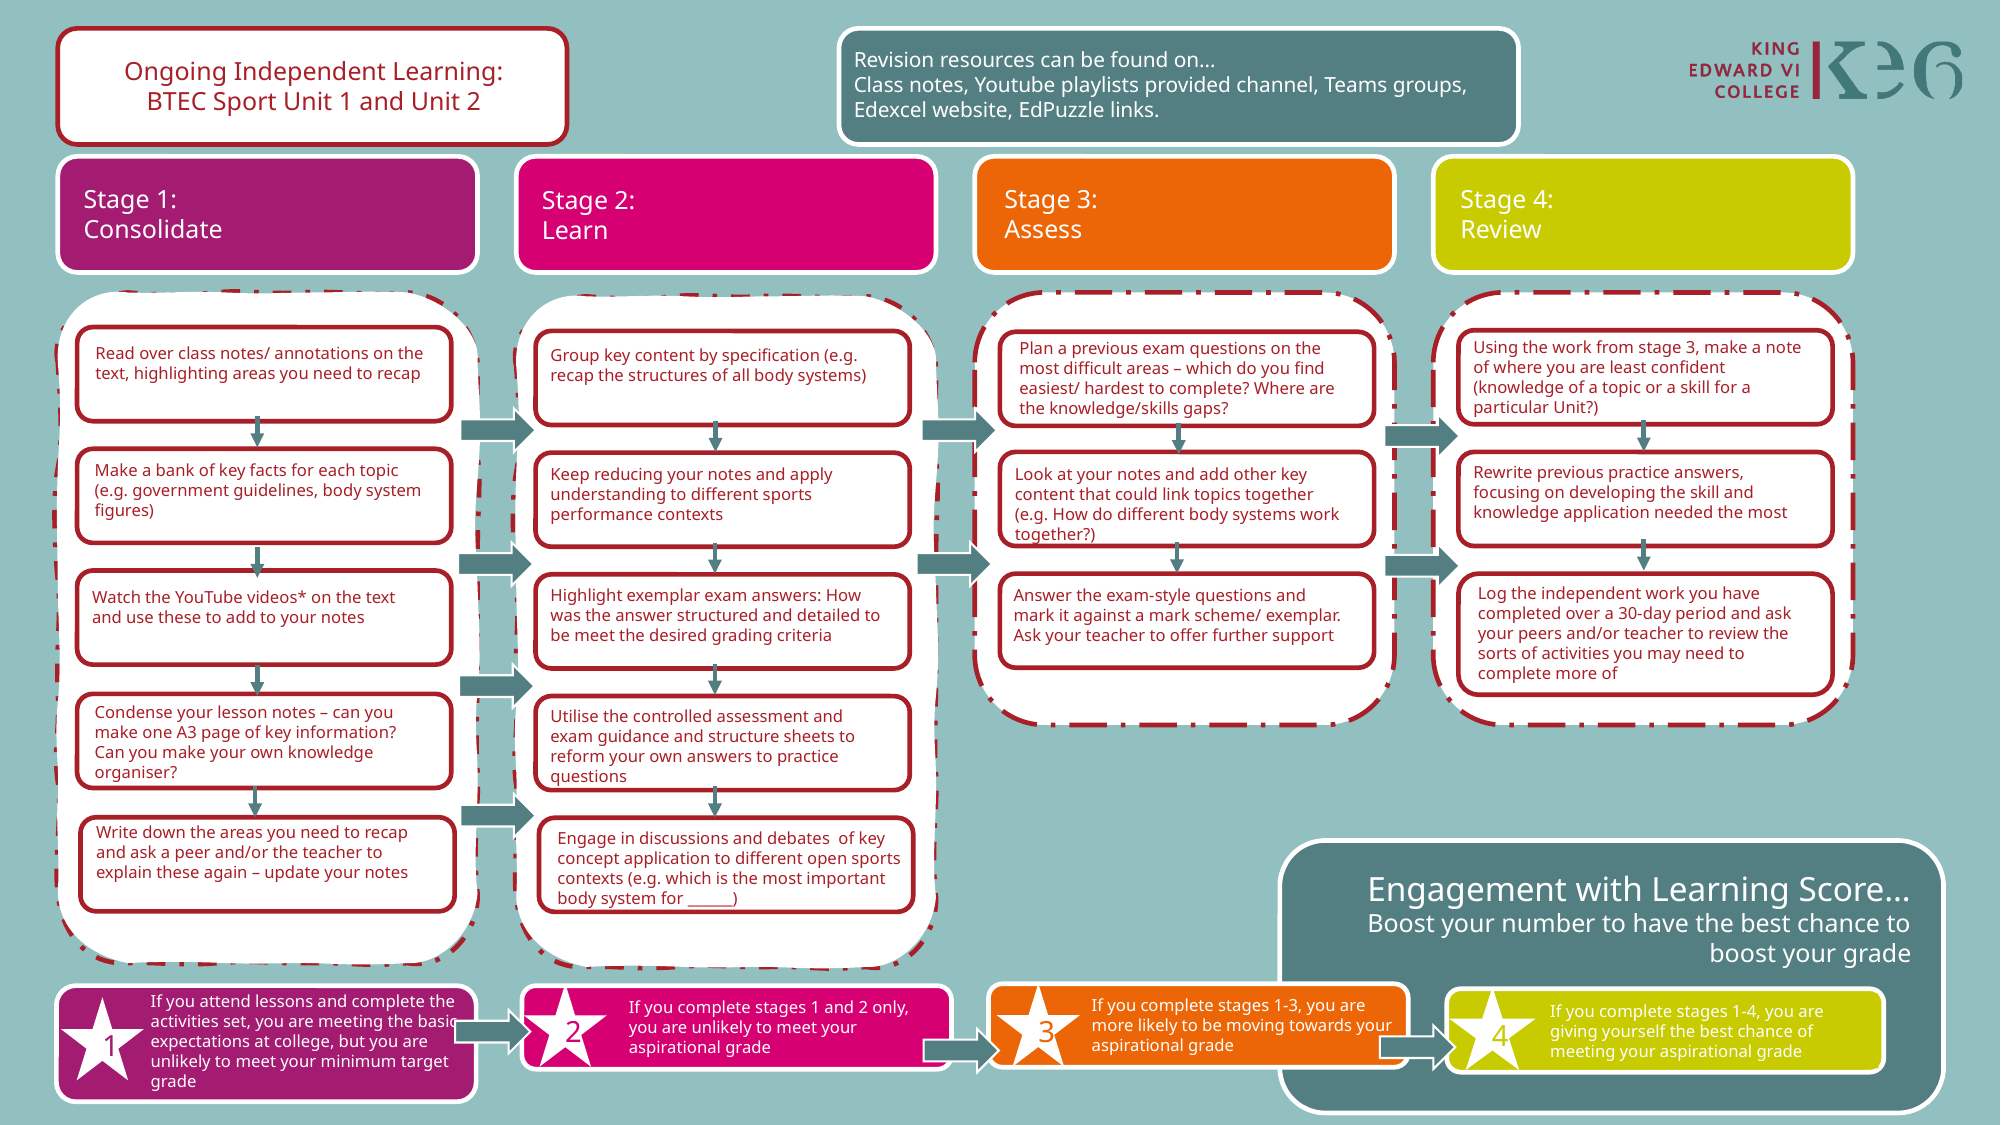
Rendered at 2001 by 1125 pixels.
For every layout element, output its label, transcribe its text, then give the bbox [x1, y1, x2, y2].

text_box Make a bank of key facts for each topic (e.g. government guidelines, body system figures) [79, 452, 440, 528]
text_box [1432, 155, 1855, 274]
text_box Group key content by specification (e.g. recap the structures of all body systems) [535, 336, 896, 392]
text_box Condense your lesson notes – can you make one A3 page of key information? Can you make your own knowledge organiser? [79, 694, 440, 790]
text_box Watch the YouTube videos* on the text and use these to add to your notes [77, 579, 438, 635]
text_box Rewrite previous practice answers, focusing on developing the skill and knowledge application needed the most [1458, 454, 1819, 529]
text_box [1383, 541, 1462, 591]
text_box [541, 573, 905, 577]
text_box [56, 155, 479, 274]
text_box [541, 694, 911, 791]
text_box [1446, 988, 1884, 1073]
text_box [458, 661, 536, 711]
text_box Read over class notes/ annotations on the text, highlighting areas you need to recap [80, 335, 441, 391]
text_box Write down the areas you need to recap and ask a peer and/or the teacher to explain these again – update your notes [81, 814, 441, 890]
text_box Utilise the controlled assessment and exam guidance and structure sheets to reform your own answers to practice questions [535, 698, 896, 794]
text_box Engagement with Learning Score… Boost your number to have the best chance to boost your grade [1290, 860, 1927, 976]
text_box [53, 290, 481, 966]
text_box [511, 294, 939, 970]
picture [1670, 28, 1982, 112]
text_box Plan a previous exam questions on the most difficult areas – which do you find easiest/ hardest to complete? Where are the knowledge/skills gaps? [1004, 330, 1365, 426]
text_box Ongoing Independent Learning: BTEC Sport Unit 1 and Unit 2 [68, 48, 560, 124]
text_box [56, 27, 568, 146]
text_box [1457, 579, 1463, 689]
text_box [973, 291, 1396, 726]
text_box [459, 791, 538, 840]
text_box [534, 329, 911, 427]
text_box [1420, 1022, 1446, 1072]
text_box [56, 983, 479, 1102]
text_box [456, 539, 535, 589]
text_box [1457, 450, 1834, 548]
text_box Look at your notes and add other key content that could link topics together (e.g. How do different body systems work together?) [999, 456, 1360, 551]
text_box [544, 816, 908, 820]
text_box Stage 4: Review [1445, 176, 1703, 252]
text_box [998, 335, 1004, 423]
text_box [259, 692, 453, 789]
text_box [1365, 332, 1376, 426]
text_box Engage in discussions and debates of key concept application to different open sports contexts (e.g. which is the most important body system for ______) [542, 820, 924, 916]
text_box [840, 27, 1518, 39]
text_box [76, 447, 453, 544]
text_box [973, 155, 1396, 274]
text_box [915, 539, 994, 589]
text_box [479, 1007, 521, 1056]
text_box Stage 3: Assess [989, 176, 1247, 252]
text_box Log the independent work you have completed over a 30-day period and ask your peers and/or teacher to review the sorts of activities you may need to complete more of [1463, 575, 1823, 690]
text_box [1432, 291, 1855, 726]
text_box [998, 572, 1376, 669]
text_box [1278, 839, 1945, 1114]
text_box [1646, 329, 1834, 426]
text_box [521, 985, 957, 1070]
text_box Stage 1: Consolidate [68, 176, 327, 252]
text_box [534, 451, 911, 548]
text_box [76, 569, 453, 666]
text_box Revision resources can be found on… Class notes, Youtube playlists provided channel, Teams groups, Edexcel website, EdPuzzle links. [838, 39, 1519, 129]
text_box [515, 155, 937, 274]
text_box [537, 822, 542, 907]
text_box [1003, 450, 1376, 547]
text_box Keep reducing your notes and apply understanding to different sports performance contexts [535, 456, 896, 531]
text_box [1464, 575, 1834, 696]
text_box Highlight exemplar exam answers: How was the answer structured and detailed to be meet the desired grading criteria [535, 577, 907, 653]
text_box [76, 326, 453, 423]
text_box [988, 983, 1420, 1068]
text_box Using the work from stage 3, make a note of where you are least confident (knowledge of a topic or a skill for a particular Unit?) [1458, 329, 1819, 424]
text_box [79, 816, 456, 913]
text_box [920, 405, 999, 455]
text_box Stage 2: Learn [527, 177, 785, 252]
text_box [1383, 411, 1462, 461]
text_box [957, 1026, 988, 1075]
text_box [838, 43, 1520, 146]
text_box Answer the exam-style questions and mark it against a mark scheme/ exemplar. Ask your teacher to offer further support [998, 577, 1359, 653]
text_box [459, 405, 538, 455]
text_box [534, 579, 911, 670]
